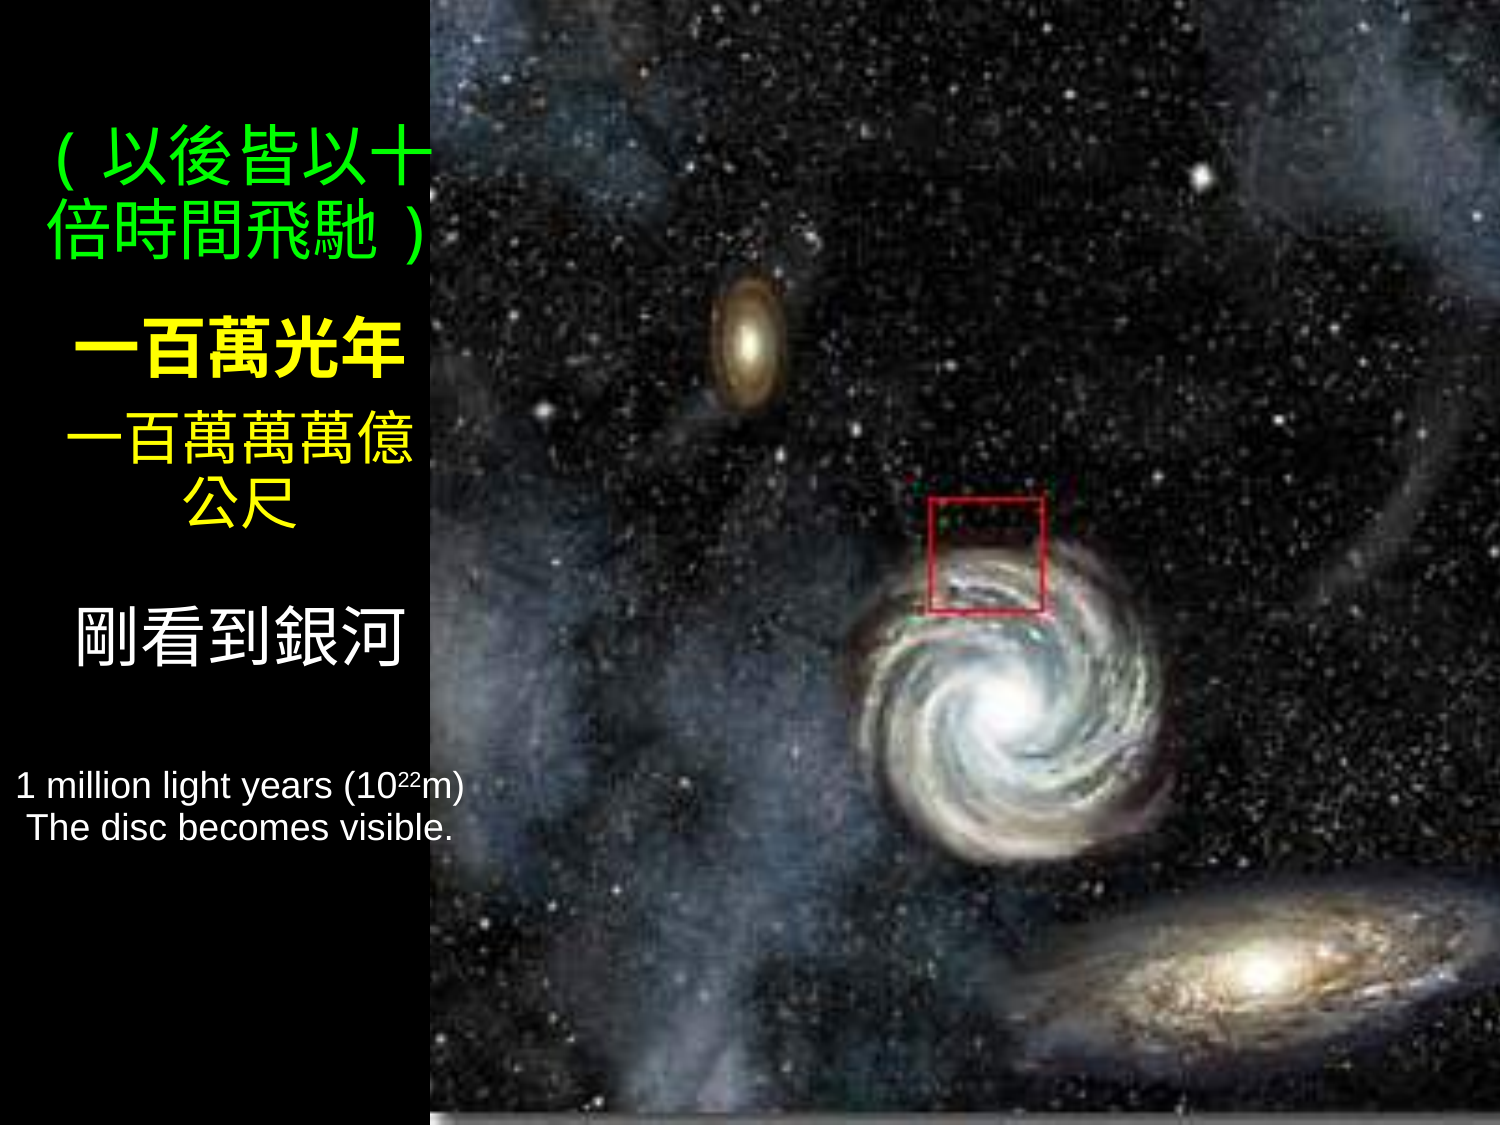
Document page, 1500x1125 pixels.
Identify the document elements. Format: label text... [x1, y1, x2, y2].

picture [430, 0, 1500, 1125]
text_box (以後皆以十倍時間飛馳) 一百萬光年 一百萬萬萬億 公尺 剛看到銀河 1 million light years (1022m) The disc becomes visible. [0, 113, 425, 857]
